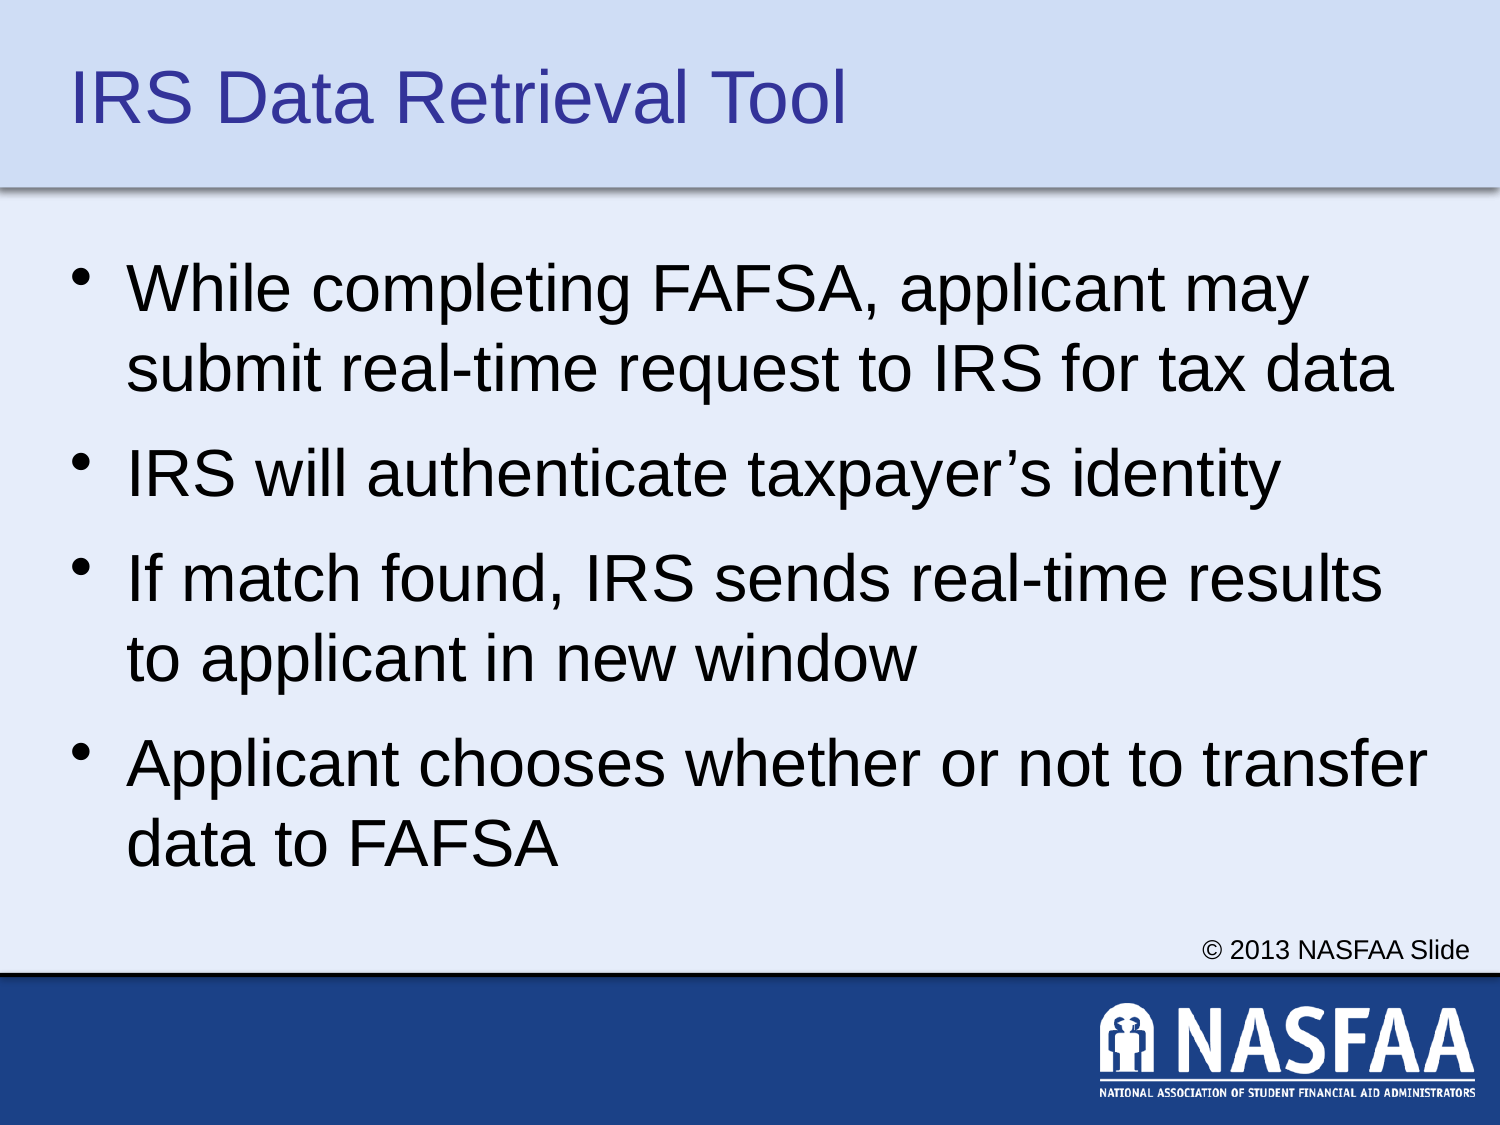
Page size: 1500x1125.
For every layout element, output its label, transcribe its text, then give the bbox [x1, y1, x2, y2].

list While completing FAFSA, applicant may submit real-time request to IRS for tax data IRS will authenticate taxpayer’s identity If match found, IRS sends real-time results to applicant in new window Applicant chooses whether or not to transfer data to FAFSA [61, 236, 1451, 938]
picture [1100, 1003, 1475, 1097]
title IRS Data Retrieval Tool [61, 0, 1451, 188]
